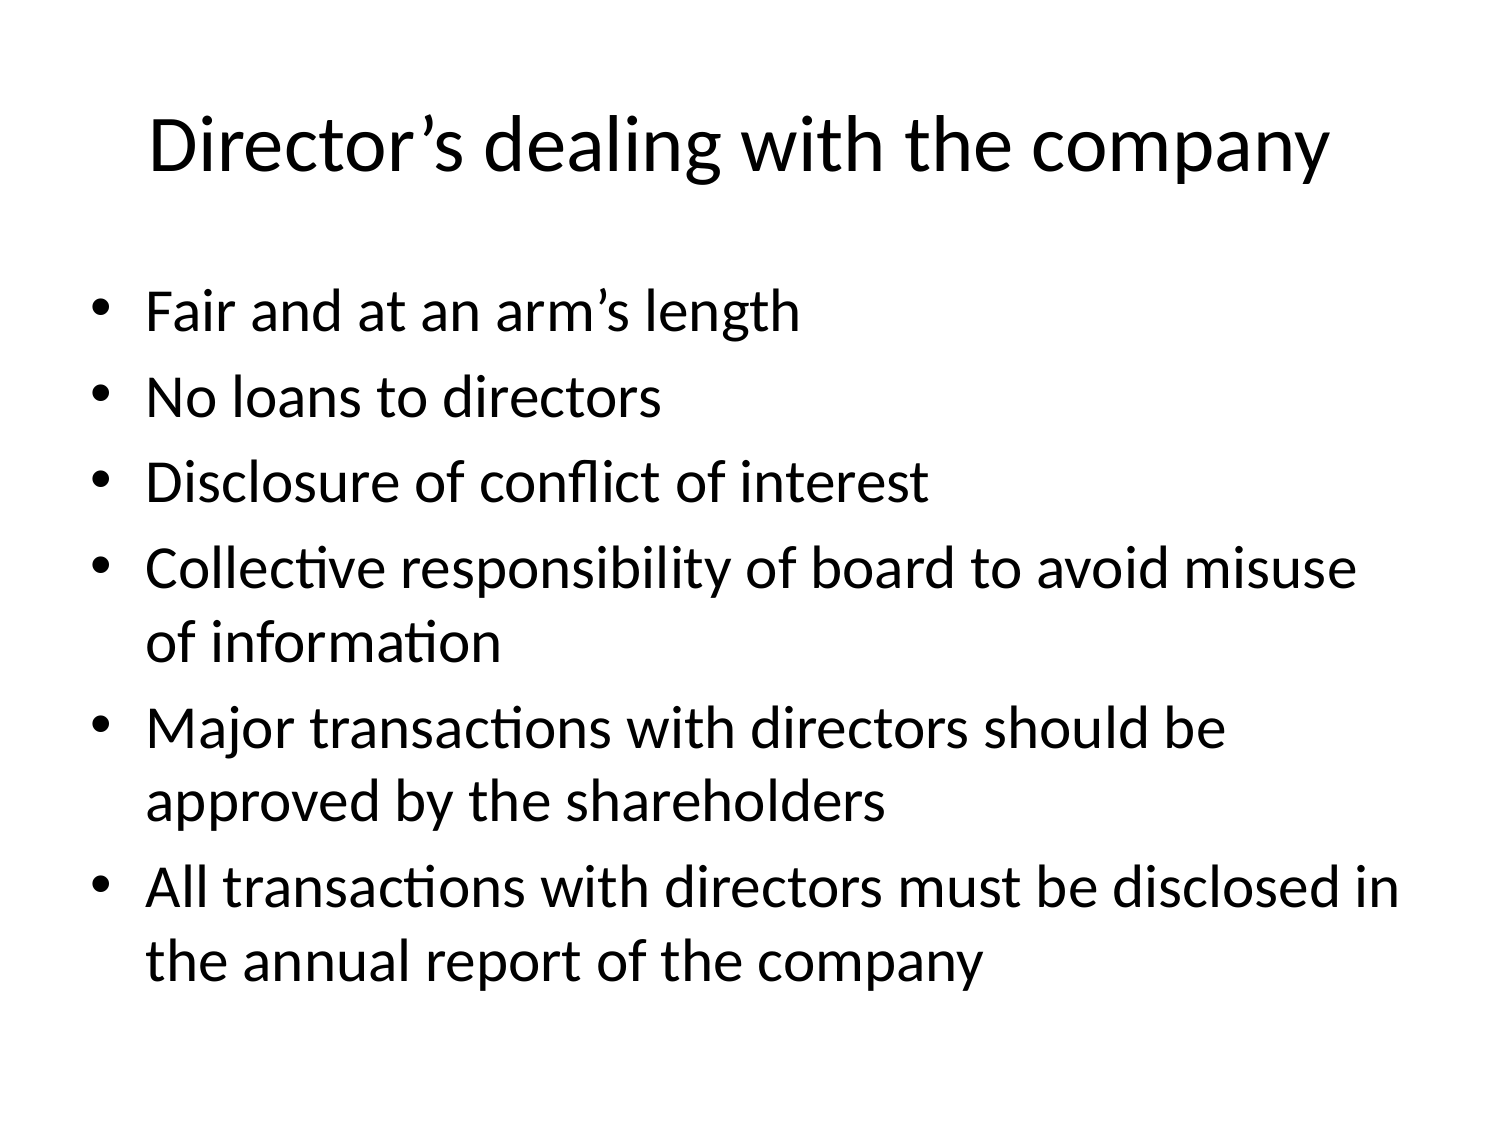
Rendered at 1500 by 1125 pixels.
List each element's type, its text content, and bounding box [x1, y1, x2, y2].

title Director’s dealing with the company [75, 45, 1425, 233]
list Fair and at an arm’s length No loans to directors Disclosure of conflict of interest Collective responsibility of board to avoid misuse of information Major transactions with directors should be approved by the shareholders All transactions with directors must be disclosed in the annual report of the company [75, 262, 1425, 1005]
